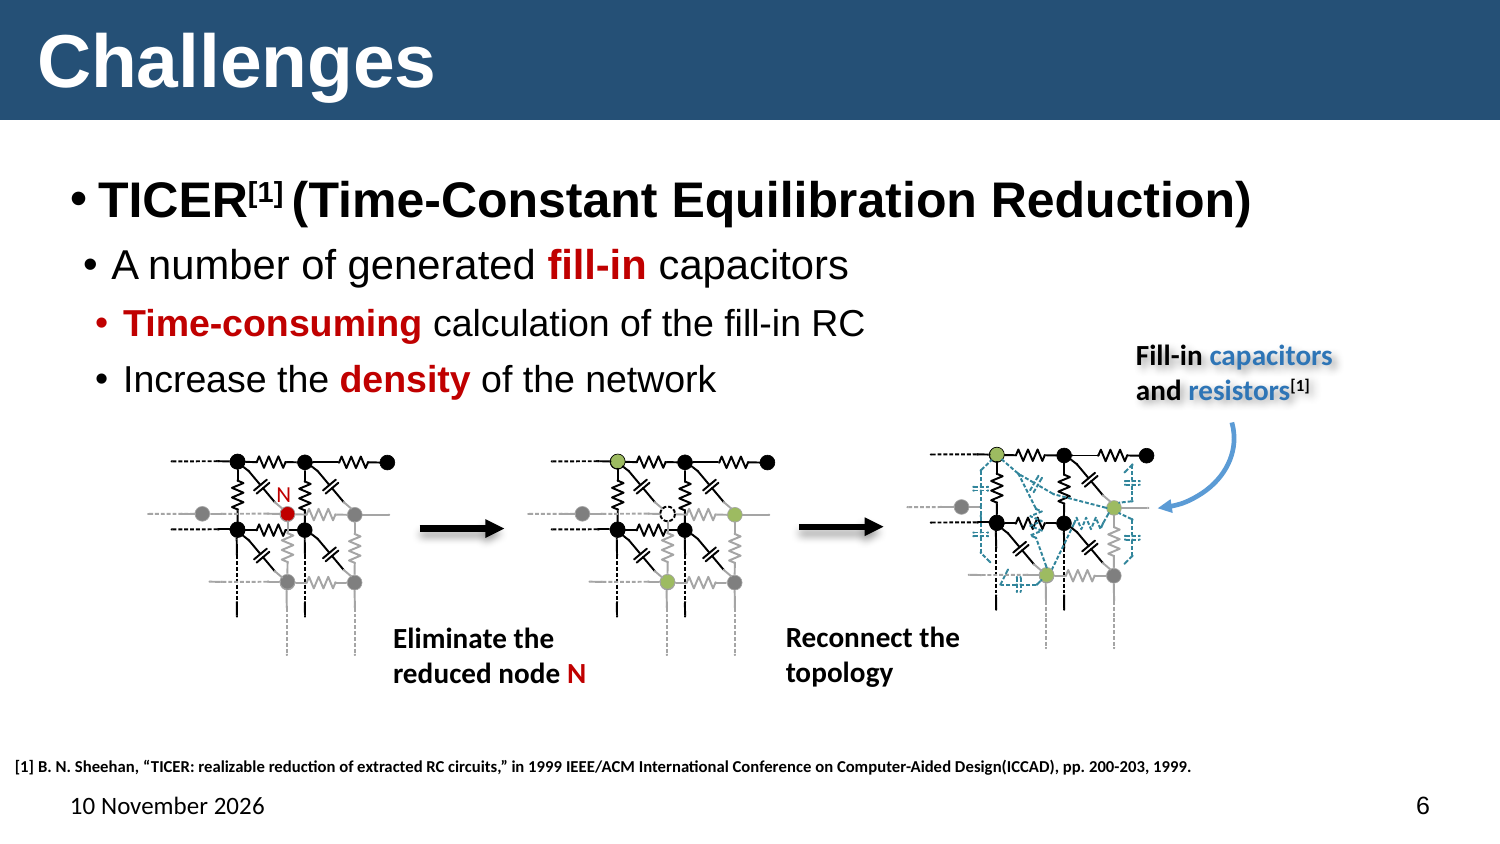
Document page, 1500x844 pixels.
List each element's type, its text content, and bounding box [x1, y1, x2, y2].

text_box [1] B. N. Sheehan, “TICER: realizable reduction of extracted RC circuits,” in 1999 IEEE/ACM International Conference on Computer-Aided Design(ICCAD), pp. 200-203, 1999. [0, 748, 1500, 783]
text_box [143, 329, 1357, 699]
list TICER[1] (Time-Constant Equilibration Reduction) A number of generated fill-in capacitors Time-consuming calculation of the fill-in RC Increase the density of the network [55, 166, 1445, 748]
title Challenges [22, 15, 1478, 111]
slide_number 6 [1059, 783, 1445, 827]
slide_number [55, 783, 441, 827]
